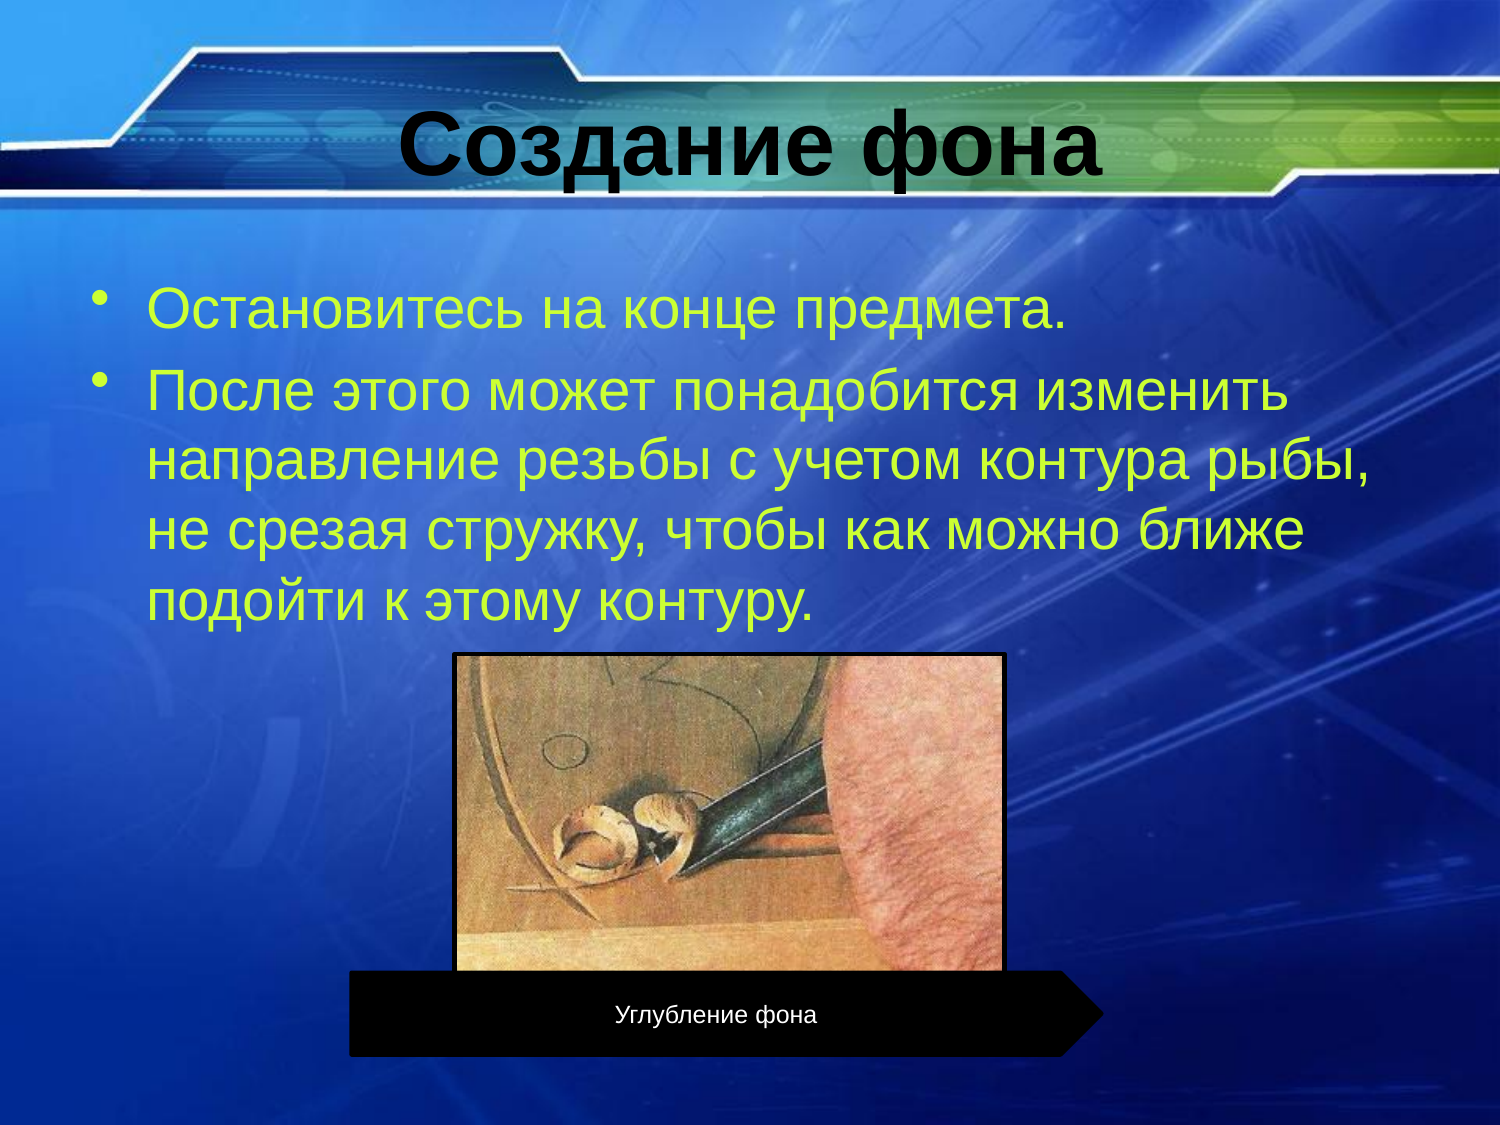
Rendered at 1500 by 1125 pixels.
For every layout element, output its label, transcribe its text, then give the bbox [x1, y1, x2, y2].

text_box Углубление фона [349, 970, 1104, 1057]
list Остановитесь на конце предмета. После этого может понадобится изменить направление резьбы с учетом контура рыбы, не срезая стружку, чтобы как можно ближе подойти к этому контуру. [74, 262, 1426, 1083]
title Создание фона [74, 44, 1426, 233]
picture [0, 0, 1500, 1125]
